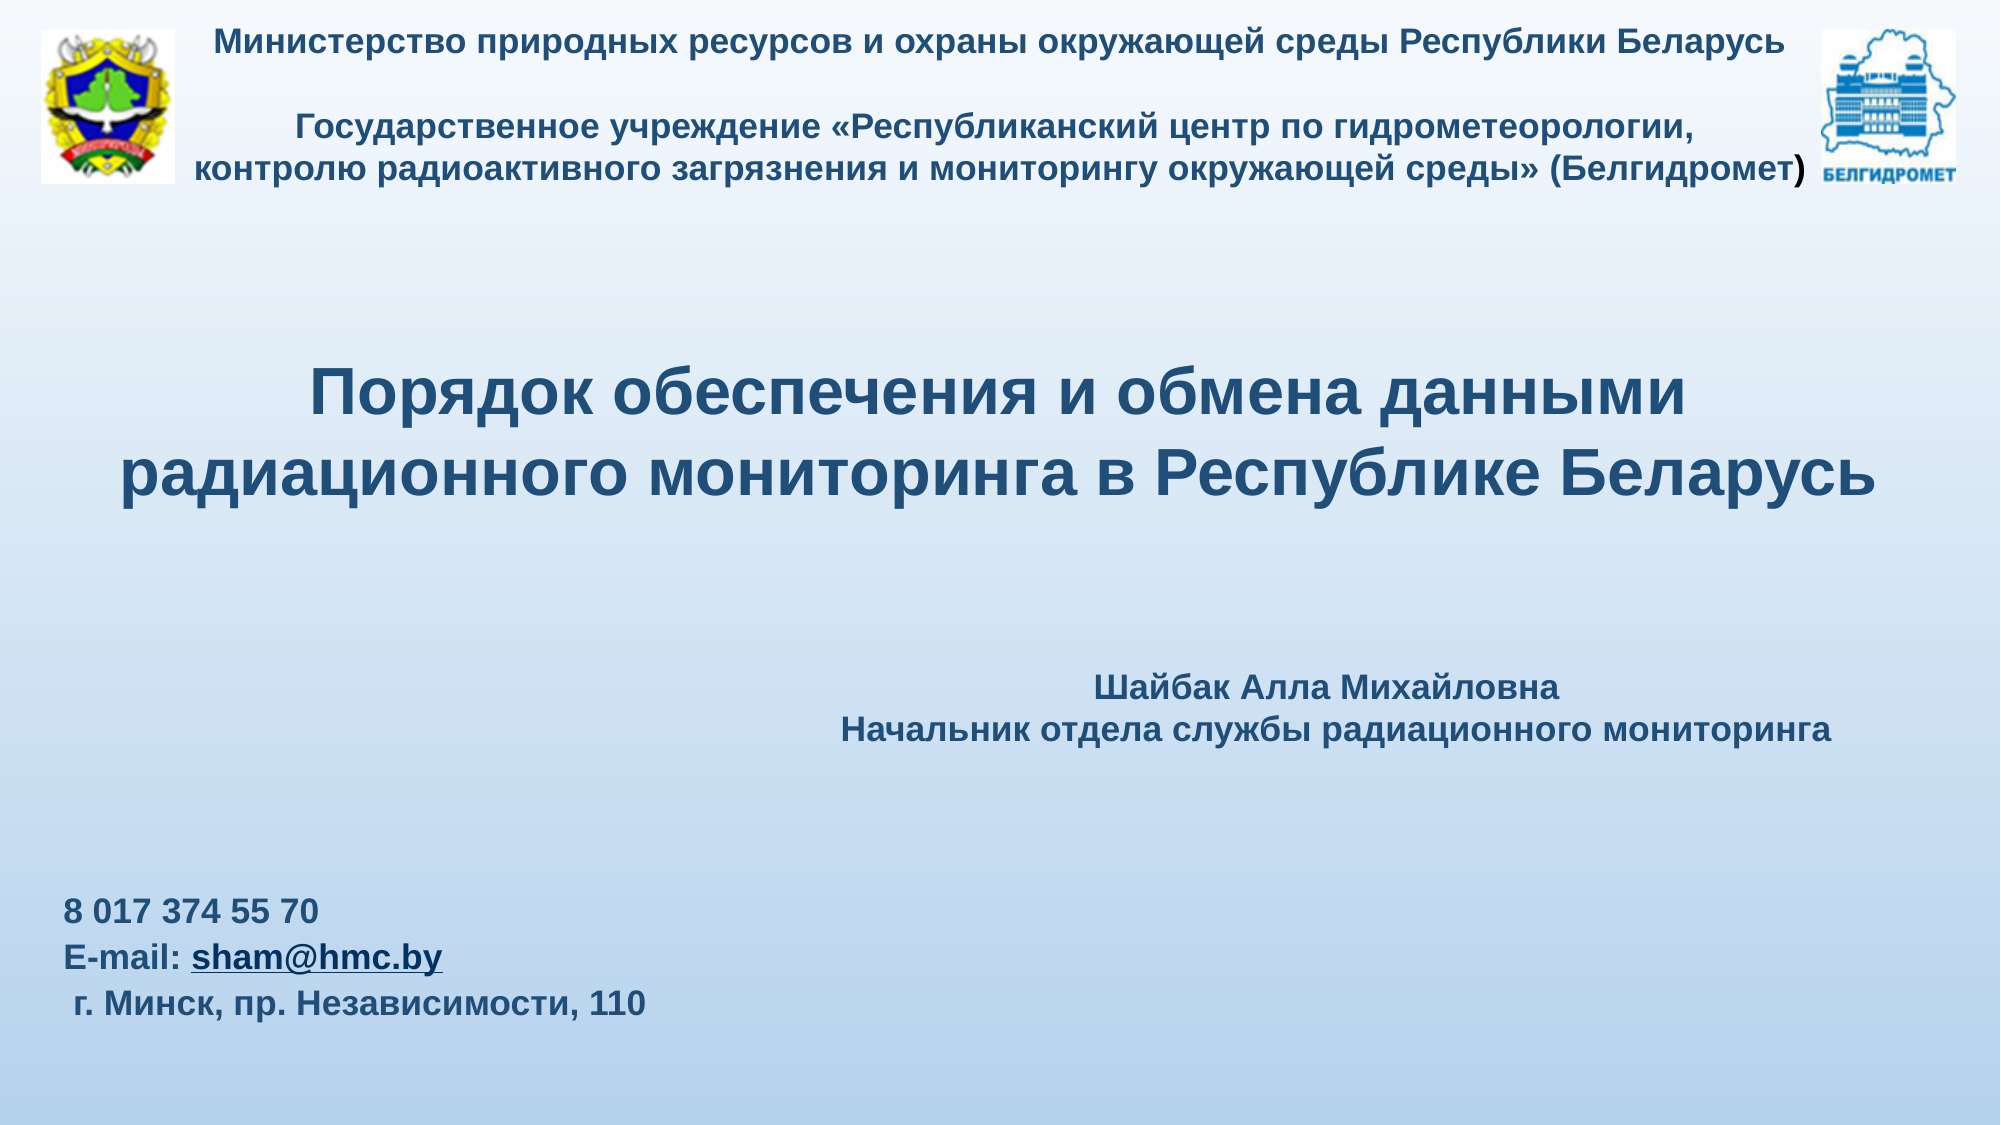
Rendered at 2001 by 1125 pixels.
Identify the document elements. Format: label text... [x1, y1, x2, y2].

picture [41, 29, 175, 184]
subtitle Шайбак Алла Михайловна Начальник отдела службы радиационного мониторинга [42, 601, 1957, 1125]
picture [1821, 29, 1956, 184]
text_box Министерство природных ресурсов и охраны окружающей среды Республики Беларусь Государственное учреждение «Республиканский центр по гидрометеорологии, контролю радиоактивного загрязнения и мониторингу окружающей среды» (Белгидромет) [0, 10, 2000, 196]
text_box 8 017 374 55 70 E-mail: sham@hmc.by г. Минск, пр. Независимости, 110 [48, 900, 672, 1030]
text_box Порядок обеспечения и обмена данными радиационного мониторинга в Республике Беларусь [41, 340, 1957, 516]
